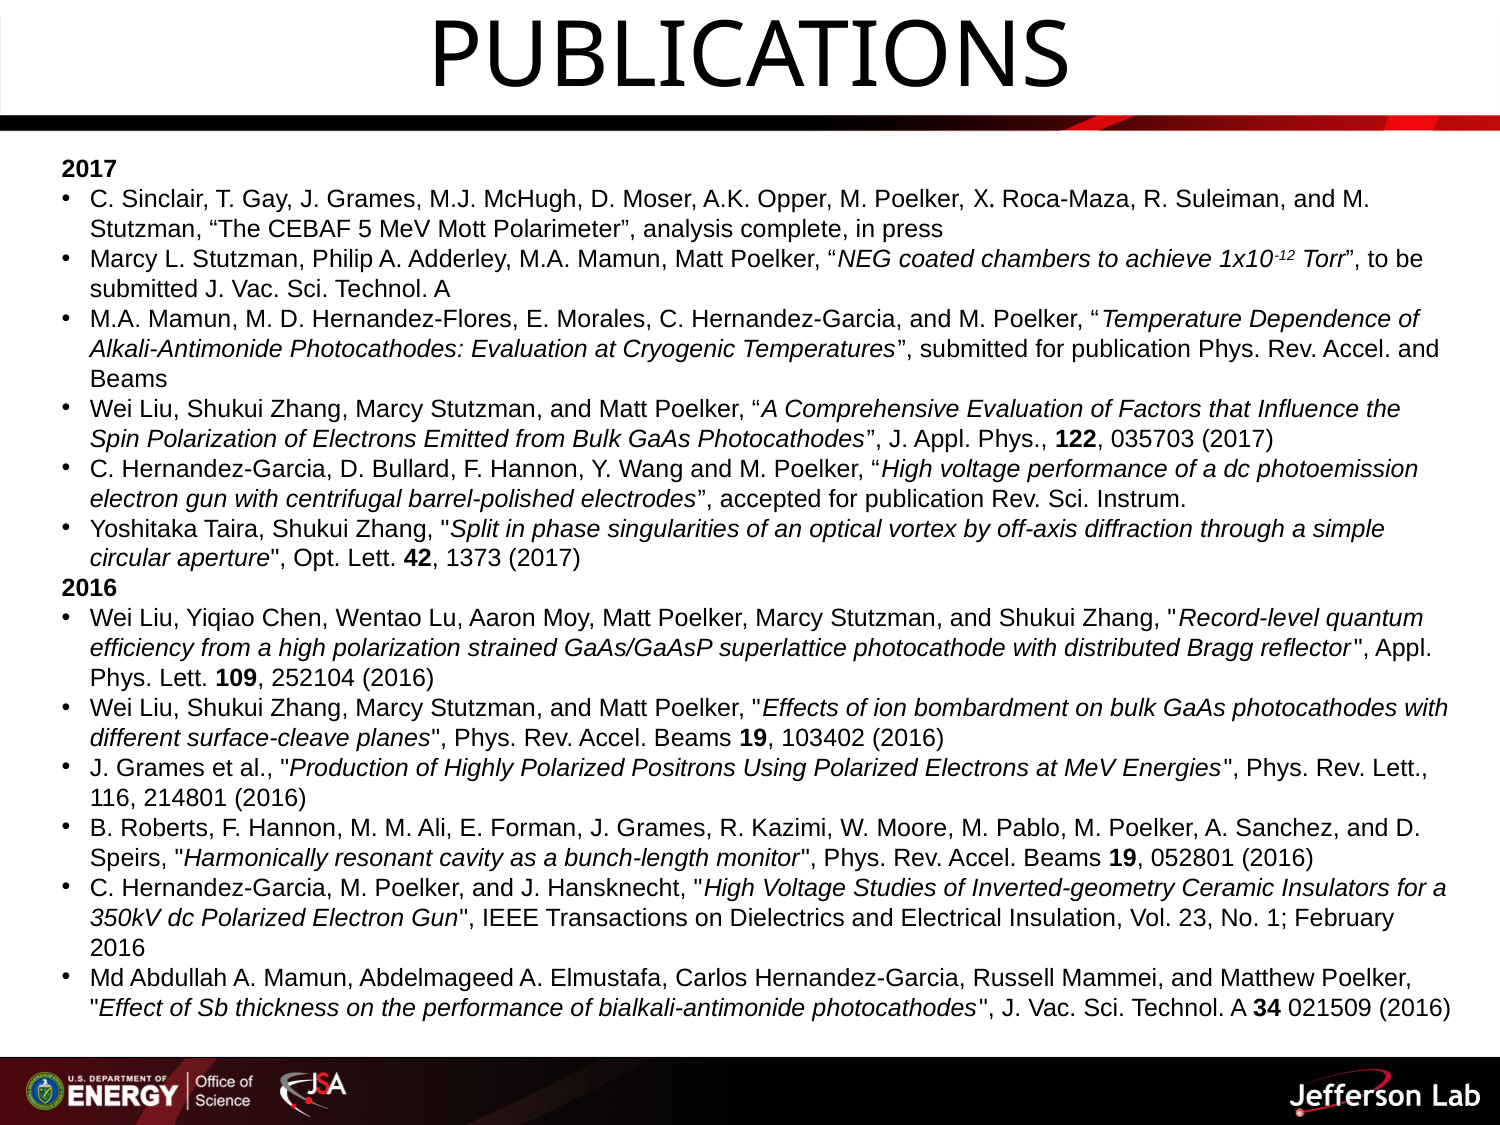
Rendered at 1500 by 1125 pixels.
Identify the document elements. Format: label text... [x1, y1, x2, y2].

text_box Publications [0, 0, 1500, 125]
text_box 2017 C. Sinclair, T. Gay, J. Grames, M.J. McHugh, D. Moser, A.K. Opper, M. Poelker, X. Roca-Maza, R. Suleiman, and M. Stutzman, “The CEBAF 5 MeV Mott Polarimeter”, analysis complete, in press Marcy L. Stutzman, Philip A. Adderley, M.A. Mamun, Matt Poelker, “NEG coated chambers to achieve 1x10-12 Torr”, to be submitted J. Vac. Sci. Technol. A M.A. Mamun, M. D. Hernandez-Flores, E. Morales, C. Hernandez-Garcia, and M. Poelker, “Temperature Dependence of Alkali-Antimonide Photocathodes: Evaluation at Cryogenic Temperatures”, submitted for publication Phys. Rev. Accel. and Beams Wei Liu, Shukui Zhang, Marcy Stutzman, and Matt Poelker, “A Comprehensive Evaluation of Factors that Influence the Spin Polarization of Electrons Emitted from Bulk GaAs Photocathodes”, J. Appl. Phys., 122, 035703 (2017) C. Hernandez-Garcia, D. Bullard, F. Hannon, Y. Wang and M. Poelker, “High voltage performance of a dc photoemission electron gun with centrifugal barrel-polished electrodes”, accepted for publication Rev. Sci. Instrum. Yoshitaka Taira, Shukui Zhang, "Split in phase singularities of an optical vortex by off-axis diffraction through a simple circular aperture", Opt. Lett. 42, 1373 (2017) 2016 Wei Liu, Yiqiao Chen, Wentao Lu, Aaron Moy, Matt Poelker, Marcy Stutzman, and Shukui Zhang, "Record-level quantum efficiency from a high polarization strained GaAs/GaAsP superlattice photocathode with distributed Bragg reflector", Appl. Phys. Lett. 109, 252104 (2016) Wei Liu, Shukui Zhang, Marcy Stutzman, and Matt Poelker, "Effects of ion bombardment on bulk GaAs photocathodes with different surface-cleave planes", Phys. Rev. Accel. Beams 19, 103402 (2016) J. Grames et al., "Production of Highly Polarized Positrons Using Polarized Electrons at MeV Energies", Phys. Rev. Lett., 116, 214801 (2016) B. Roberts, F. Hannon, M. M. Ali, E. Forman, J. Grames, R. Kazimi, W. Moore, M. Pablo, M. Poelker, A. Sanchez, and D. Speirs, "Harmonically resonant cavity as a bunch-length monitor", Phys. Rev. Accel. Beams 19, 052801 (2016) C. Hernandez-Garcia, M. Poelker, and J. Hansknecht, "High Voltage Studies of Inverted-geometry Ceramic Insulators for a 350kV dc Polarized Electron Gun", IEEE Transactions on Dielectrics and Electrical Insulation, Vol. 23, No. 1; February 2016 Md Abdullah A. Mamun, Abdelmageed A. Elmustafa, Carlos Hernandez-Garcia, Russell Mammei, and Matthew Poelker, "Effect of Sb thickness on the performance of bialkali-antimonide photocathodes", J. Vac. Sci. Technol. A 34 021509 (2016) [46, 145, 1470, 1029]
picture [0, 125, 1500, 1125]
